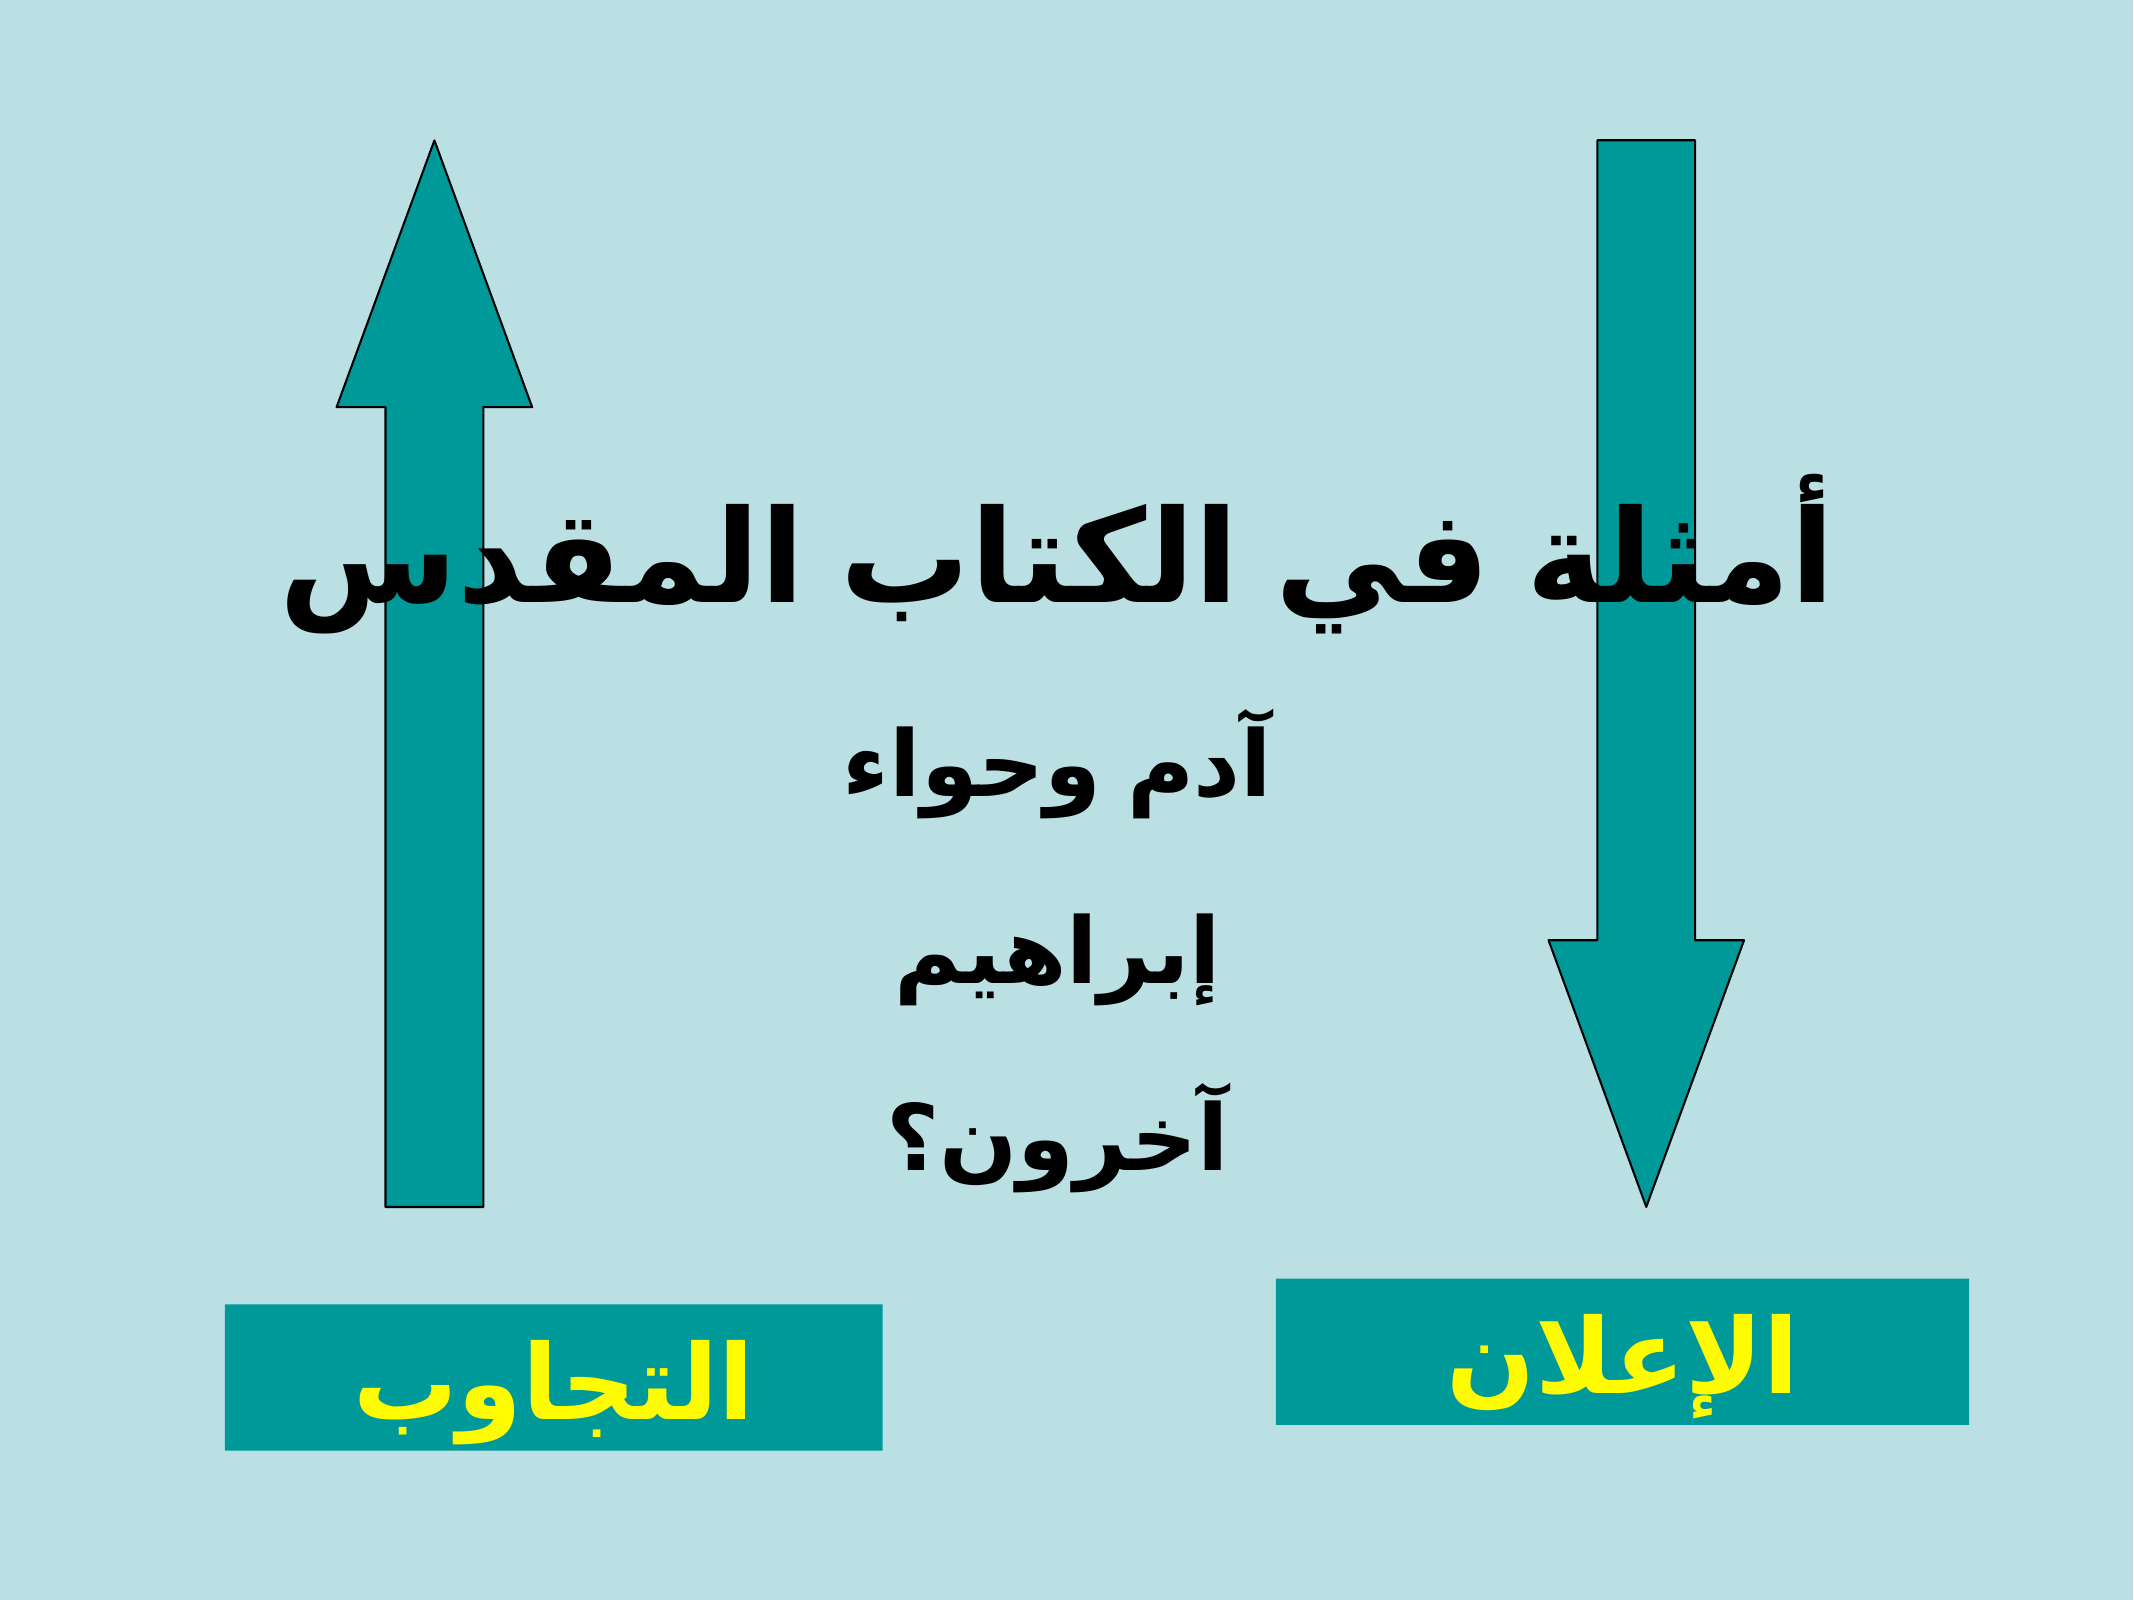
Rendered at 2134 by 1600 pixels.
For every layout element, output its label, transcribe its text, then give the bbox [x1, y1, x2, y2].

text_box [1597, 140, 1696, 462]
text_box [336, 140, 533, 462]
text_box [385, 1200, 484, 1208]
text_box الإعلان [1275, 1278, 1970, 1425]
text_box التجاوب [224, 1304, 883, 1451]
text_box [1643, 1200, 1649, 1207]
text_box أمثلة في الكتاب المقدس آدم وحواء إبراهيم آخرون؟ [188, 462, 1928, 1200]
